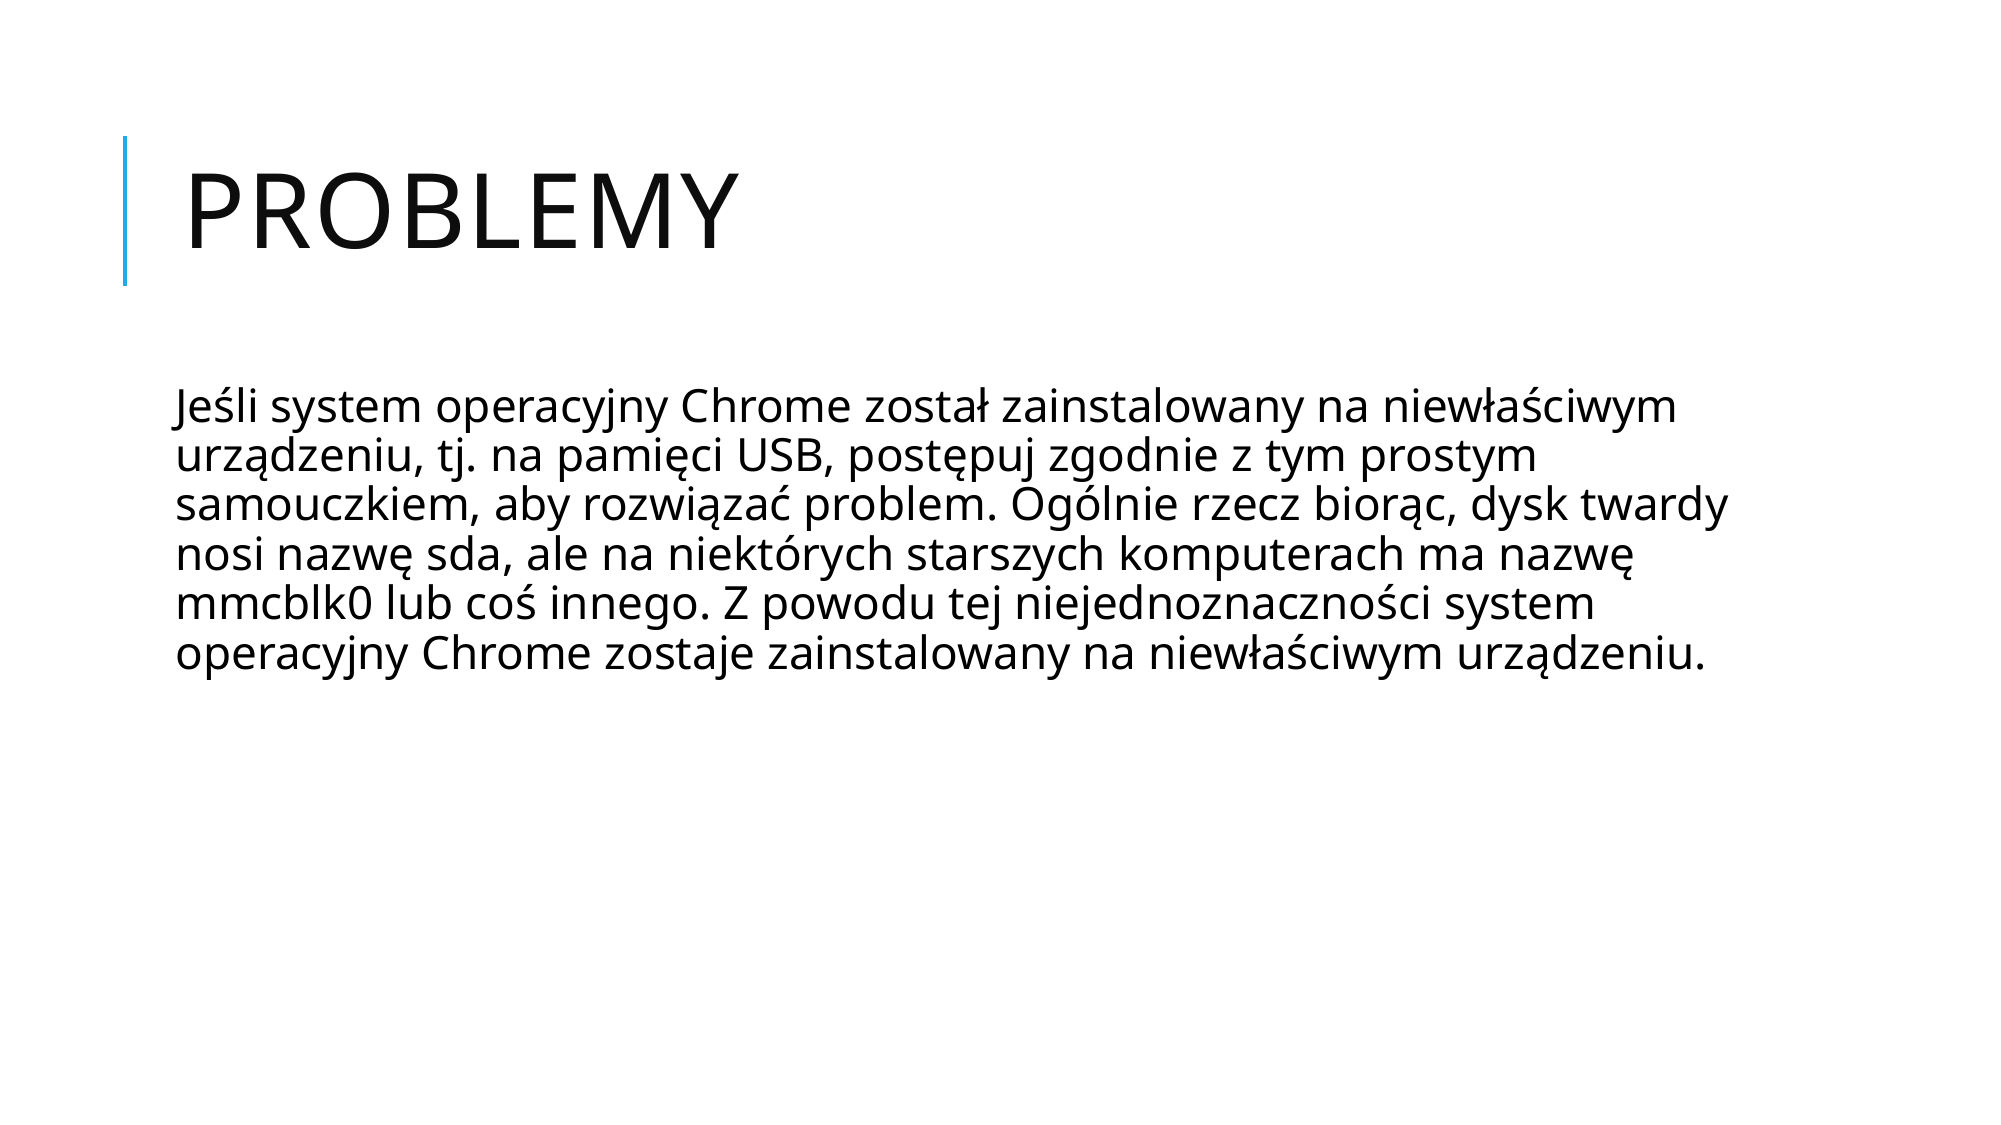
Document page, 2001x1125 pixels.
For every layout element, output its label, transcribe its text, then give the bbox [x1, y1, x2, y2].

list Jeśli system operacyjny Chrome został zainstalowany na niewłaściwym urządzeniu, tj. na pamięci USB, postępuj zgodnie z tym prostym samouczkiem, aby rozwiązać problem. Ogólnie rzecz biorąc, dysk twardy nosi nazwę sda, ale na niektórych starszych komputerach ma nazwę mmcblk0 lub coś innego. Z powodu tej niejednoznaczności system operacyjny Chrome zostaje zainstalowany na niewłaściwym urządzeniu. [168, 375, 1763, 1035]
title Problemy [168, 96, 1763, 342]
